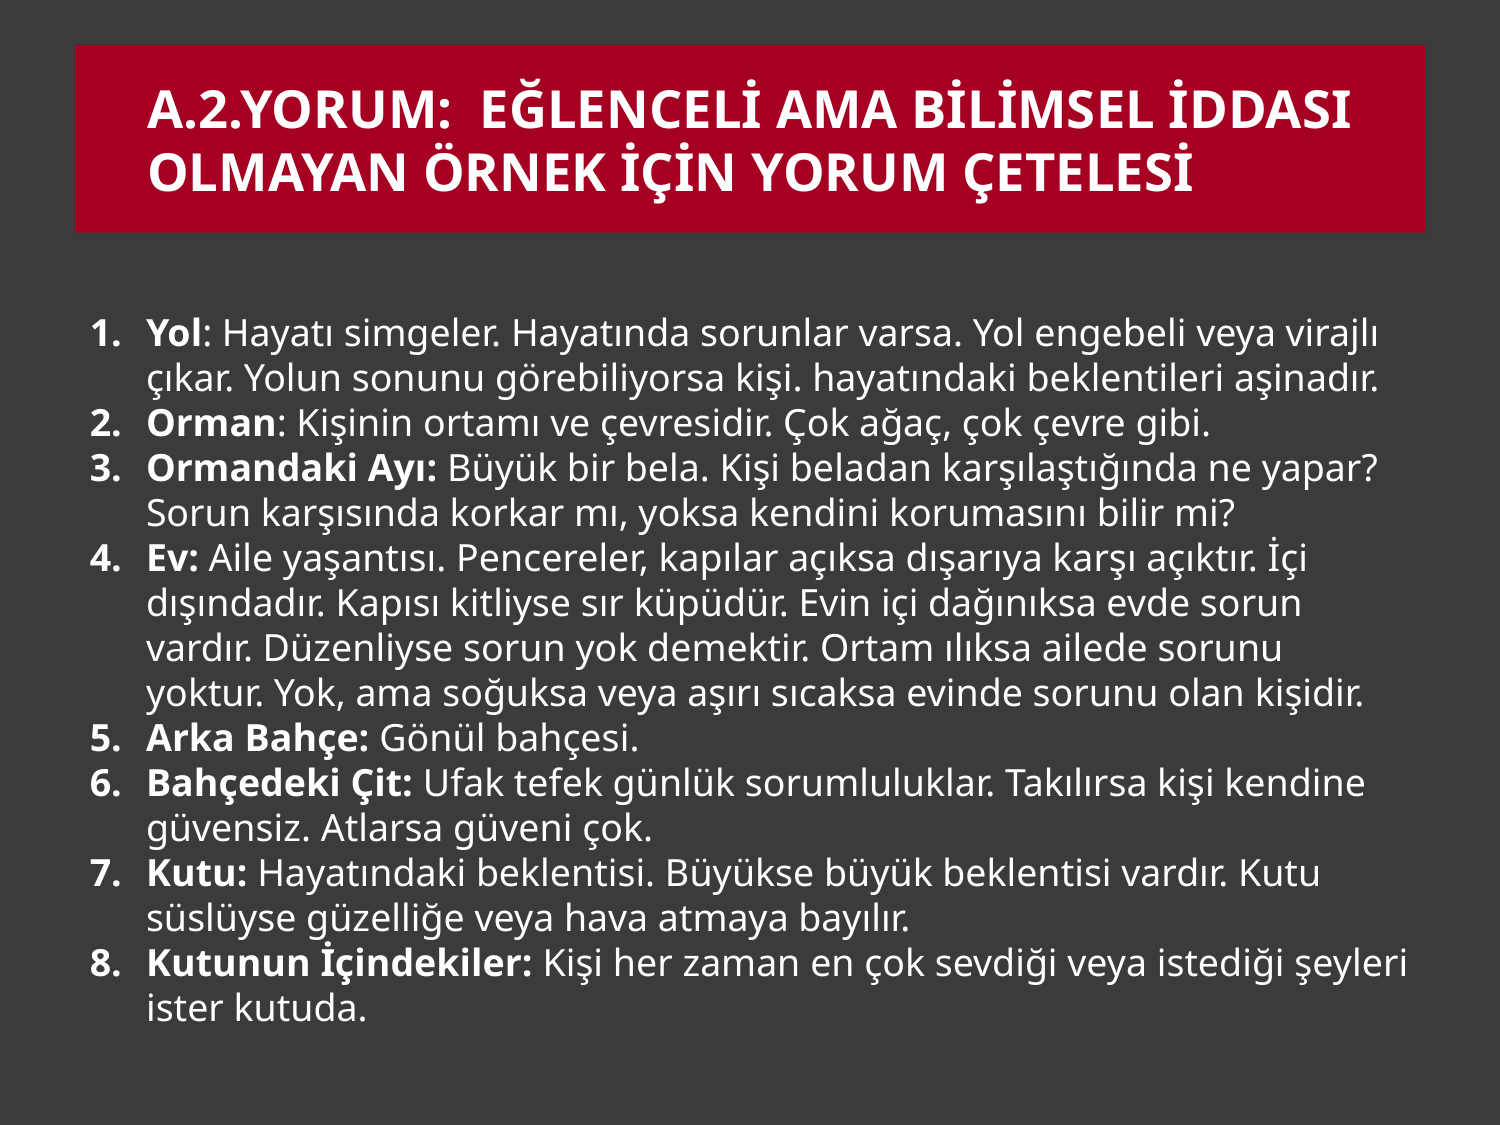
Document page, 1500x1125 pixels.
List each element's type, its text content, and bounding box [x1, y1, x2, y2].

title A.2.Yorum: Eğlencelİ ama bilimsel iddası olmayan örnek için yorum çetelesi [75, 45, 1425, 233]
text_box Yol: Hayatı simgeler. Hayatında sorunlar varsa. Yol engebeli veya virajlı çıkar. Yolun sonunu görebiliyorsa kişi. hayatındaki beklentileri aşinadır. Orman: Kişinin ortamı ve çevresidir. Çok ağaç, çok çevre gibi. Ormandaki Ayı: Büyük bir bela. Kişi beladan karşılaştığında ne yapar? Sorun karşısında korkar mı, yoksa kendini korumasını bilir mi? Ev: Aile yaşantısı. Pencereler, kapılar açıksa dışarıya karşı açıktır. İçi dışındadır. Kapısı kitliyse sır küpüdür. Evin içi dağınıksa evde sorun vardır. Düzenliyse sorun yok demektir. Ortam ılıksa ailede sorunu yoktur. Yok, ama soğuksa veya aşırı sıcaksa evinde sorunu olan kişidir. Arka Bahçe: Gönül bahçesi. Bahçedeki Çit: Ufak tefek günlük sorumluluklar. Takılırsa kişi kendine güvensiz. Atlarsa güveni çok. Kutu: Hayatındaki beklentisi. Büyükse büyük beklentisi vardır. Kutu süslüyse güzelliğe veya hava atmaya bayılır. Kutunun İçindekiler: Kişi her zaman en çok sevdiği veya istediği şeyleri ister kutuda. [74, 301, 1425, 1037]
